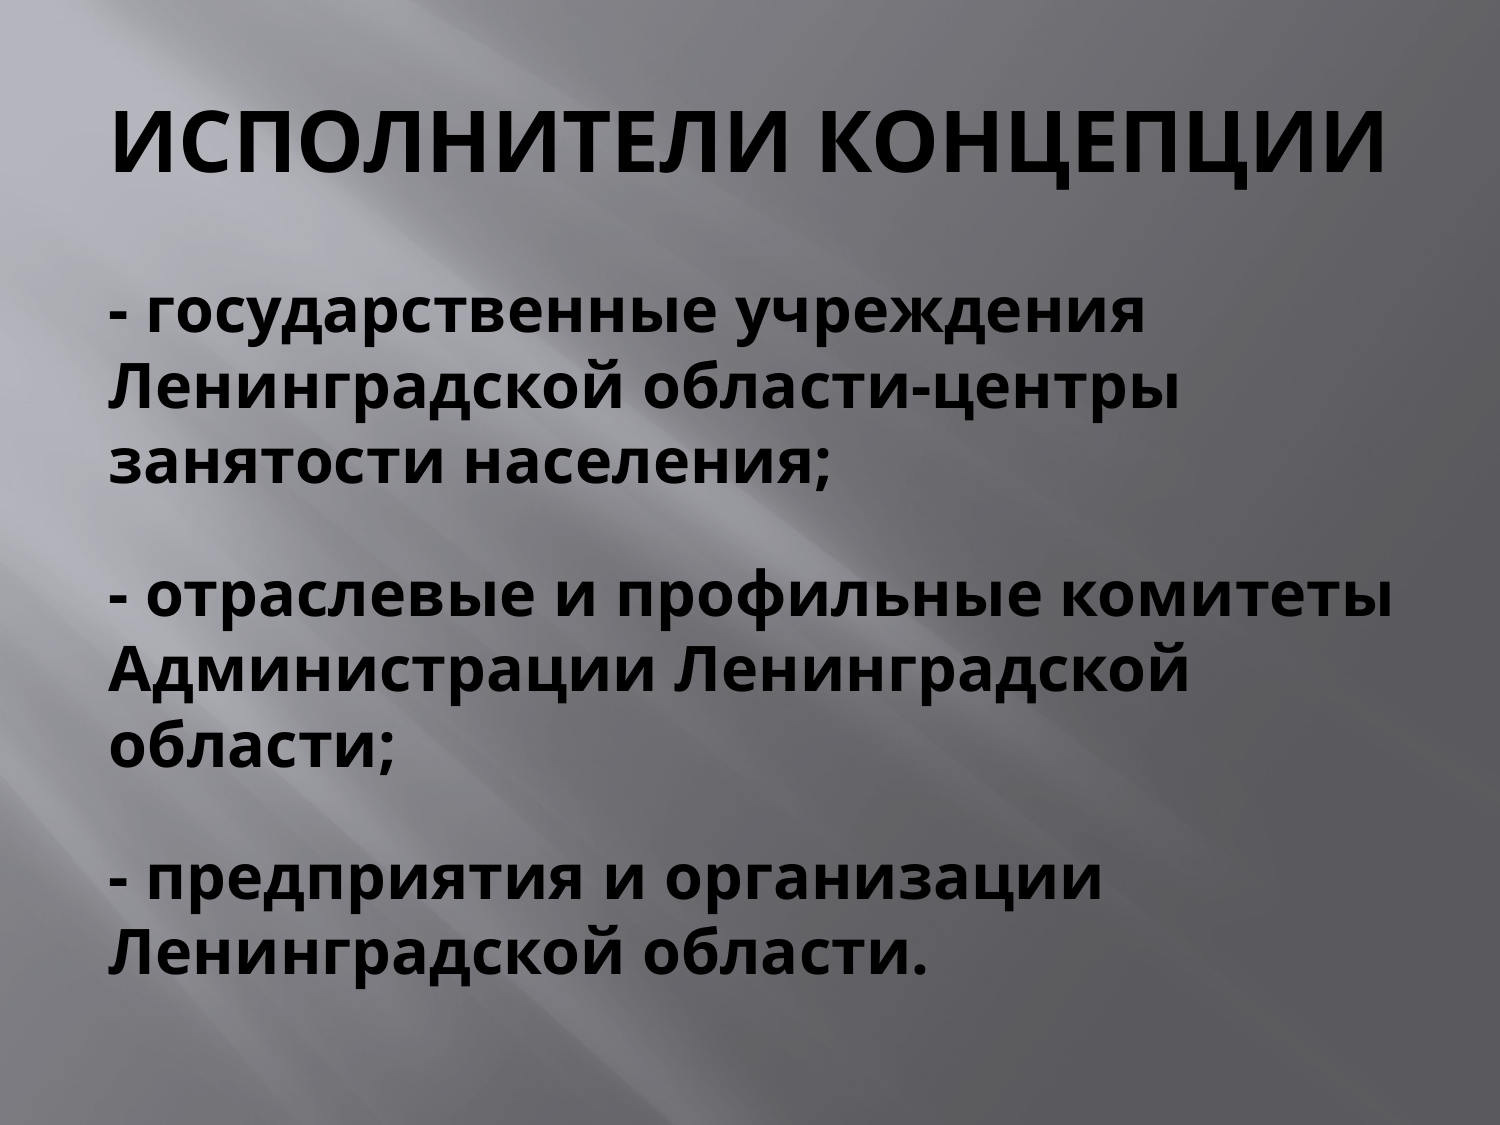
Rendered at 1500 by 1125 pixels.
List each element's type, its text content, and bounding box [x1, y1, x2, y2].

list - государственные учреждения Ленинградской области-центры занятости населения; - отраслевые и профильные комитеты Администрации Ленинградской области; - предприятия и организации Ленинградской области. [74, 262, 1426, 1036]
title ИСПОЛНИТЕЛИ КОНЦЕПЦИИ [75, 45, 1425, 233]
